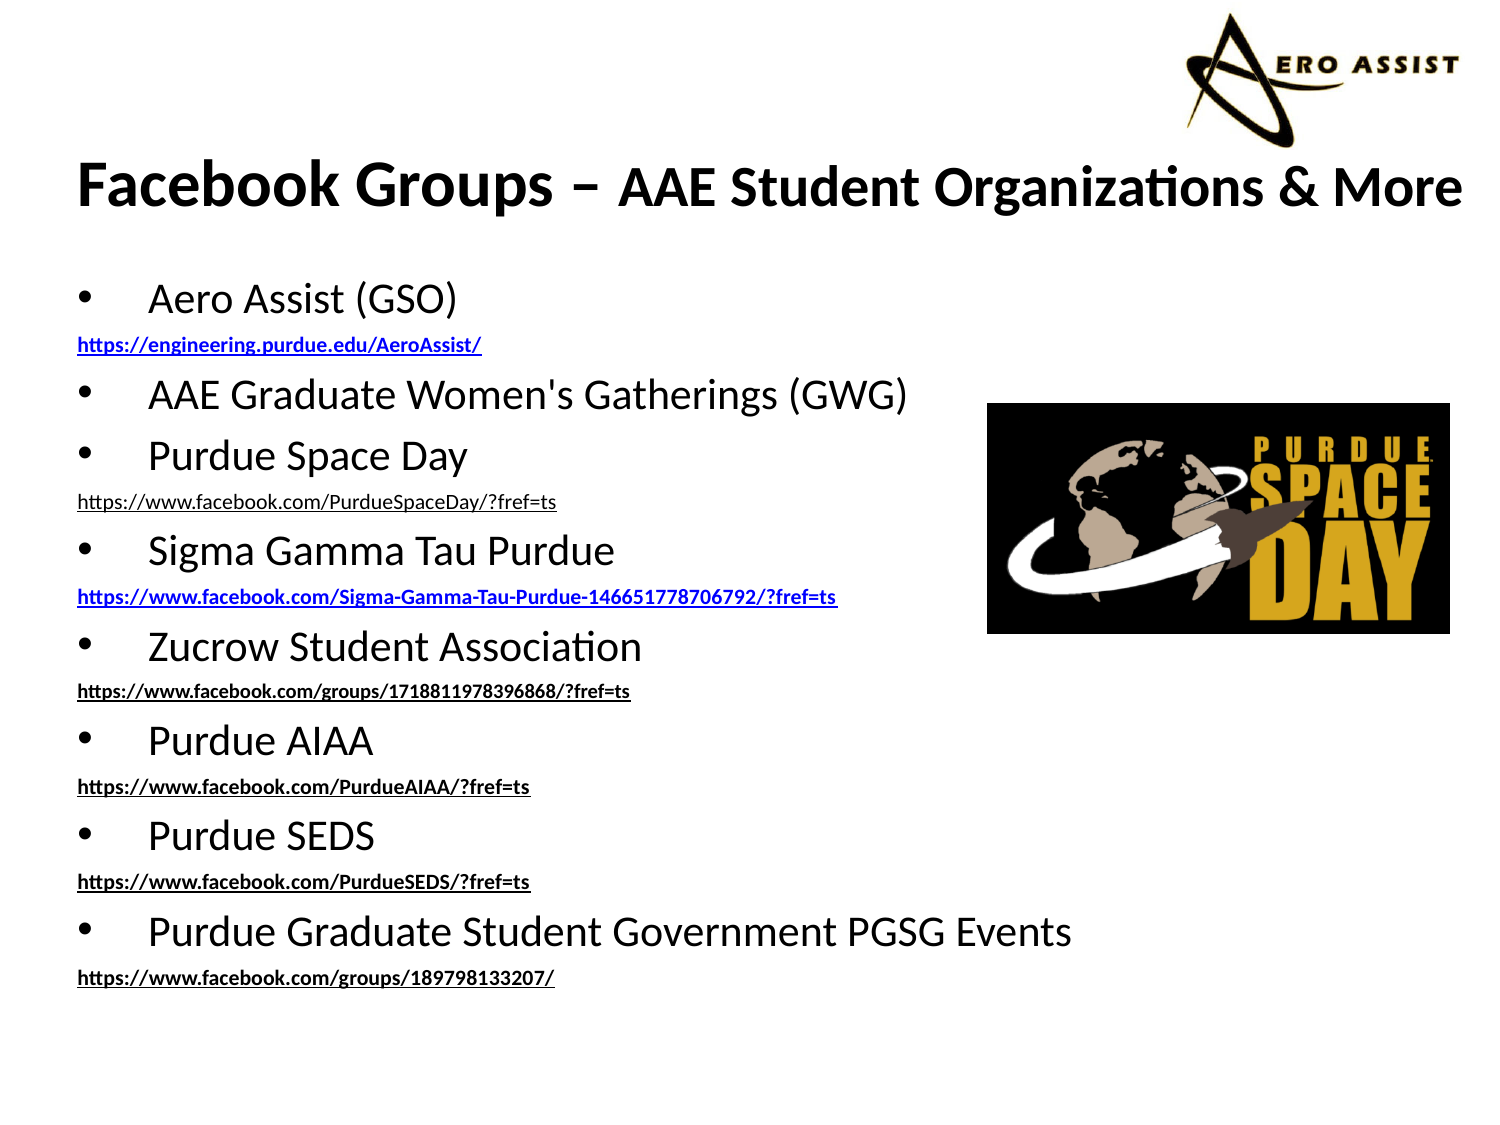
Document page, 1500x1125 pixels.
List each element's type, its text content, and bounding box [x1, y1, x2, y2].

text_box Aero Assist (GSO) https://engineering.purdue.edu/AeroAssist/ AAE Graduate Women's Gatherings (GWG) Purdue Space Day https://www.facebook.com/PurdueSpaceDay/?fref=ts Sigma Gamma Tau Purdue https://www.facebook.com/Sigma-Gamma-Tau-Purdue-146651778706792/?fref=ts Zucrow Student Association https://www.facebook.com/groups/1718811978396868/?fref=ts Purdue AIAA https://www.facebook.com/PurdueAIAA/?fref=ts Purdue SEDS https://www.facebook.com/PurdueSEDS/?fref=ts Purdue Graduate Student Government PGSG Events https://www.facebook.com/groups/189798133207/ [62, 262, 1500, 1005]
picture [1169, 2, 1500, 151]
picture [987, 403, 1451, 634]
title Facebook Groups – AAE Student Organizations & More [62, 58, 1488, 262]
